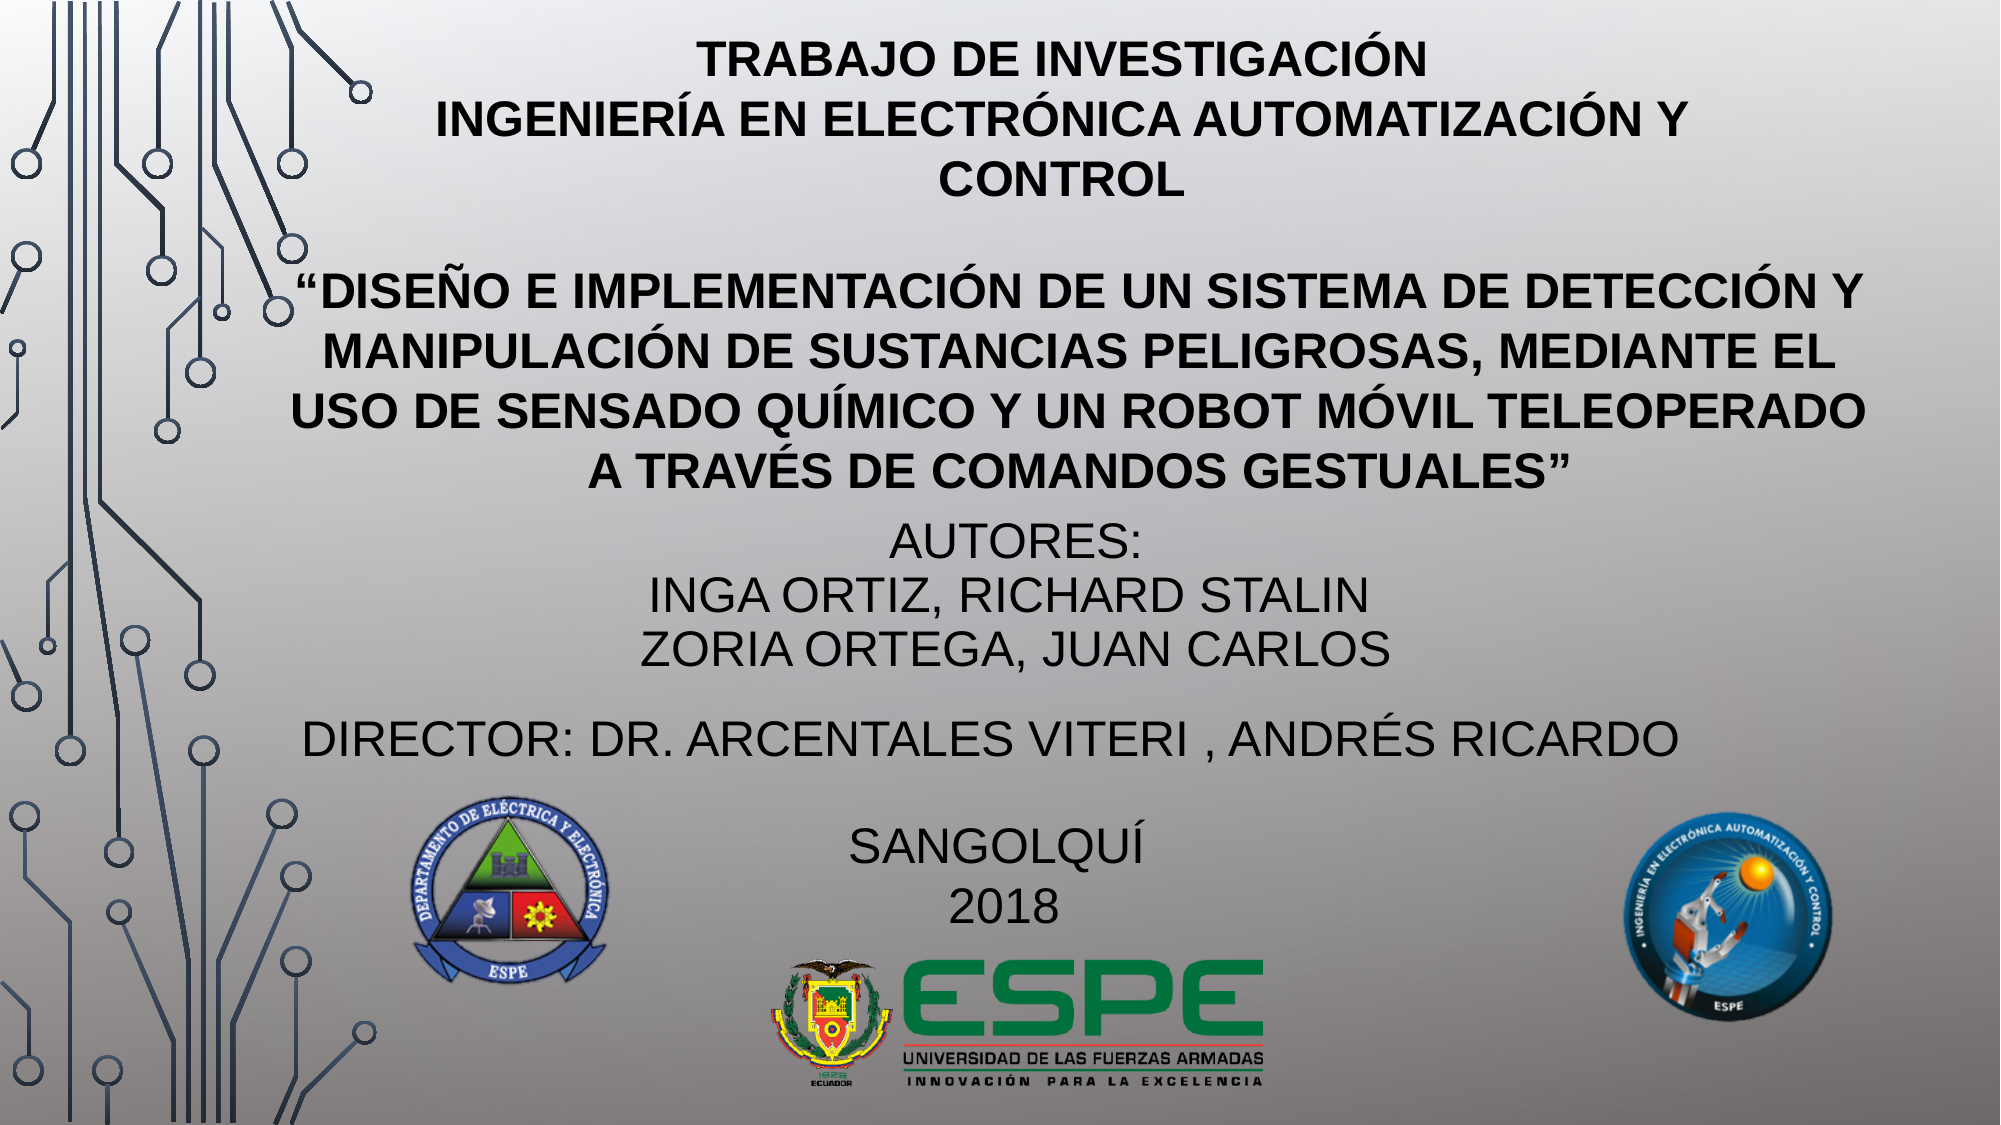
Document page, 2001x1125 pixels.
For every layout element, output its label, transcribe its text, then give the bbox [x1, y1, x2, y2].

title AUTORES: Inga Ortiz, Richard Stalin Zoria ortega, Juan Carlos [489, 522, 1544, 669]
text_box SANGOLQUÍ 2018 [624, 819, 1446, 927]
picture [1614, 804, 1836, 1039]
picture [770, 958, 1263, 1087]
picture [400, 786, 624, 998]
text_box DIRECTOR: DR. ARCENTALES VITERI , ANDRÉS RICARDO [286, 682, 1748, 790]
text_box “DISEÑO E IMPLEMENTACIÓN DE UN SISTEMA DE DETECCIÓN Y MANIPULACIÓN DE SUSTANCIAS PELIGROSAS, MEDIANTE EL USO DE SENSADO QUÍMICO Y UN ROBOT MÓVIL TELEOPERADO A TRAVÉS DE COMANDOS GESTUALES” [264, 247, 1896, 509]
text_box TRABAJO DE INVESTIGACIÓN INGENIERÍA EN ELECTRÓNICA AUTOMATIZACIÓN Y CONTROL [349, 56, 1775, 177]
